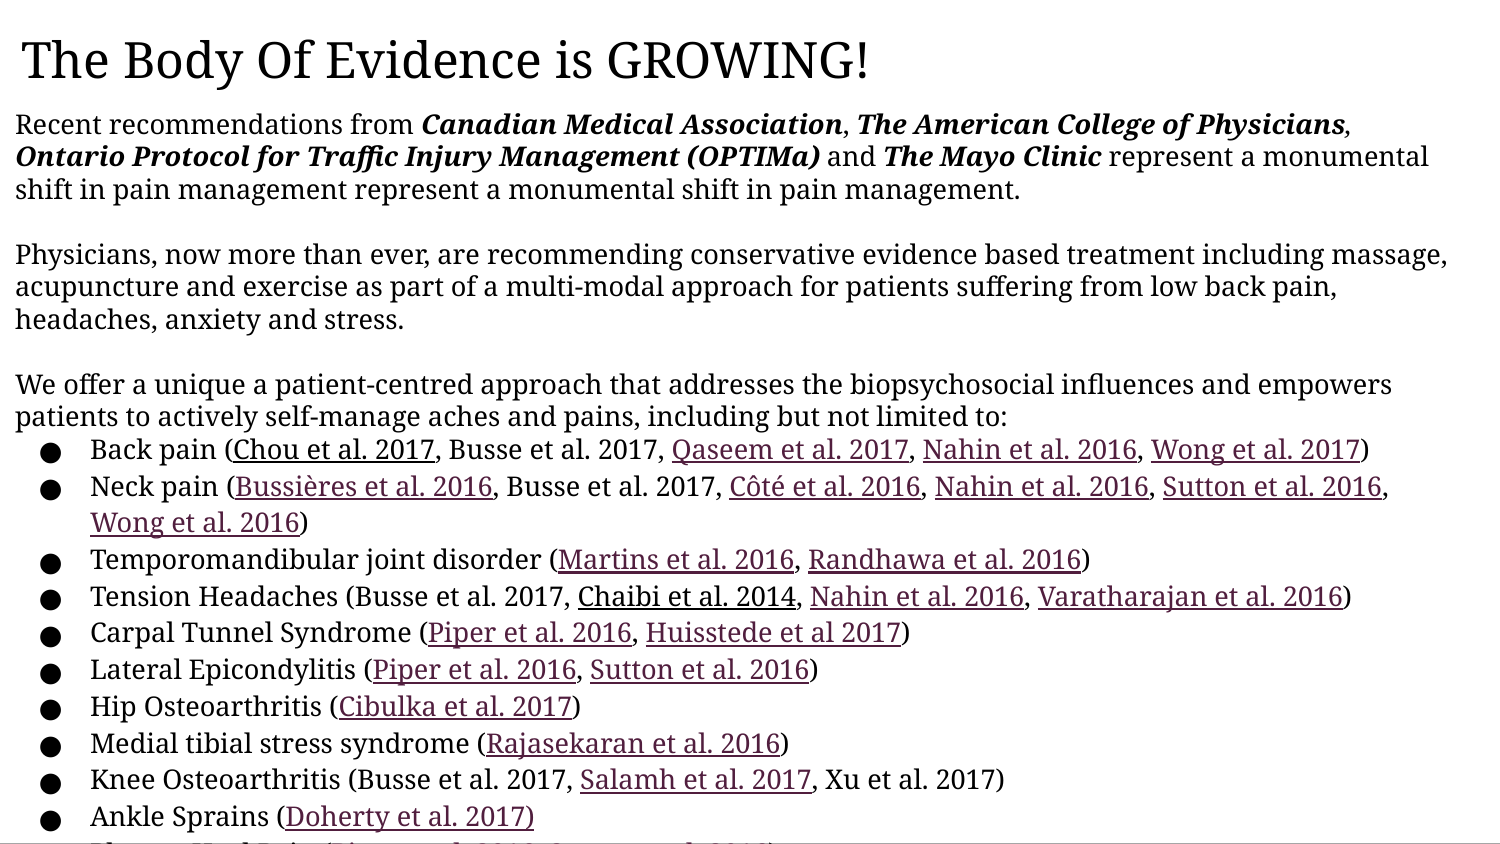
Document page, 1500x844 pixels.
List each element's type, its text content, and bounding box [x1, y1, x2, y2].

text_box Recent recommendations from Canadian Medical Association, The American College of Physicians, Ontario Protocol for Traffic Injury Management (OPTIMa) and The Mayo Clinic represent a monumental shift in pain management represent a monumental shift in pain management. Physicians, now more than ever, are recommending conservative evidence based treatment including massage, acupuncture and exercise as part of a multi-modal approach for patients suffering from low back pain, headaches, anxiety and stress. We offer a unique a patient-centred approach that addresses the biopsychosocial influences and empowers patients to actively self-manage aches and pains, including but not limited to: Back pain (Chou et al. 2017, Busse et al. 2017, Qaseem et al. 2017, Nahin et al. 2016, Wong et al. 2017) Neck pain (Bussières et al. 2016, Busse et al. 2017, Côté et al. 2016, Nahin et al. 2016, Sutton et al. 2016, Wong et al. 2016) Temporomandibular joint disorder (Martins et al. 2016, Randhawa et al. 2016) Tension Headaches (Busse et al. 2017, Chaibi et al. 2014, Nahin et al. 2016, Varatharajan et al. 2016) Carpal Tunnel Syndrome (Piper et al. 2016, Huisstede et al 2017) Lateral Epicondylitis (Piper et al. 2016, Sutton et al. 2016) Hip Osteoarthritis (Cibulka et al. 2017) Medial tibial stress syndrome (Rajasekaran et al. 2016) Knee Osteoarthritis (Busse et al. 2017, Salamh et al. 2017, Xu et al. 2017) Ankle Sprains (Doherty et al. 2017) Plantar Heel Pain (Piper et al. 2016, Sutton et al. 2016) [0, 92, 1500, 838]
text_box The Body Of Evidence is GROWING! [6, 13, 1104, 93]
